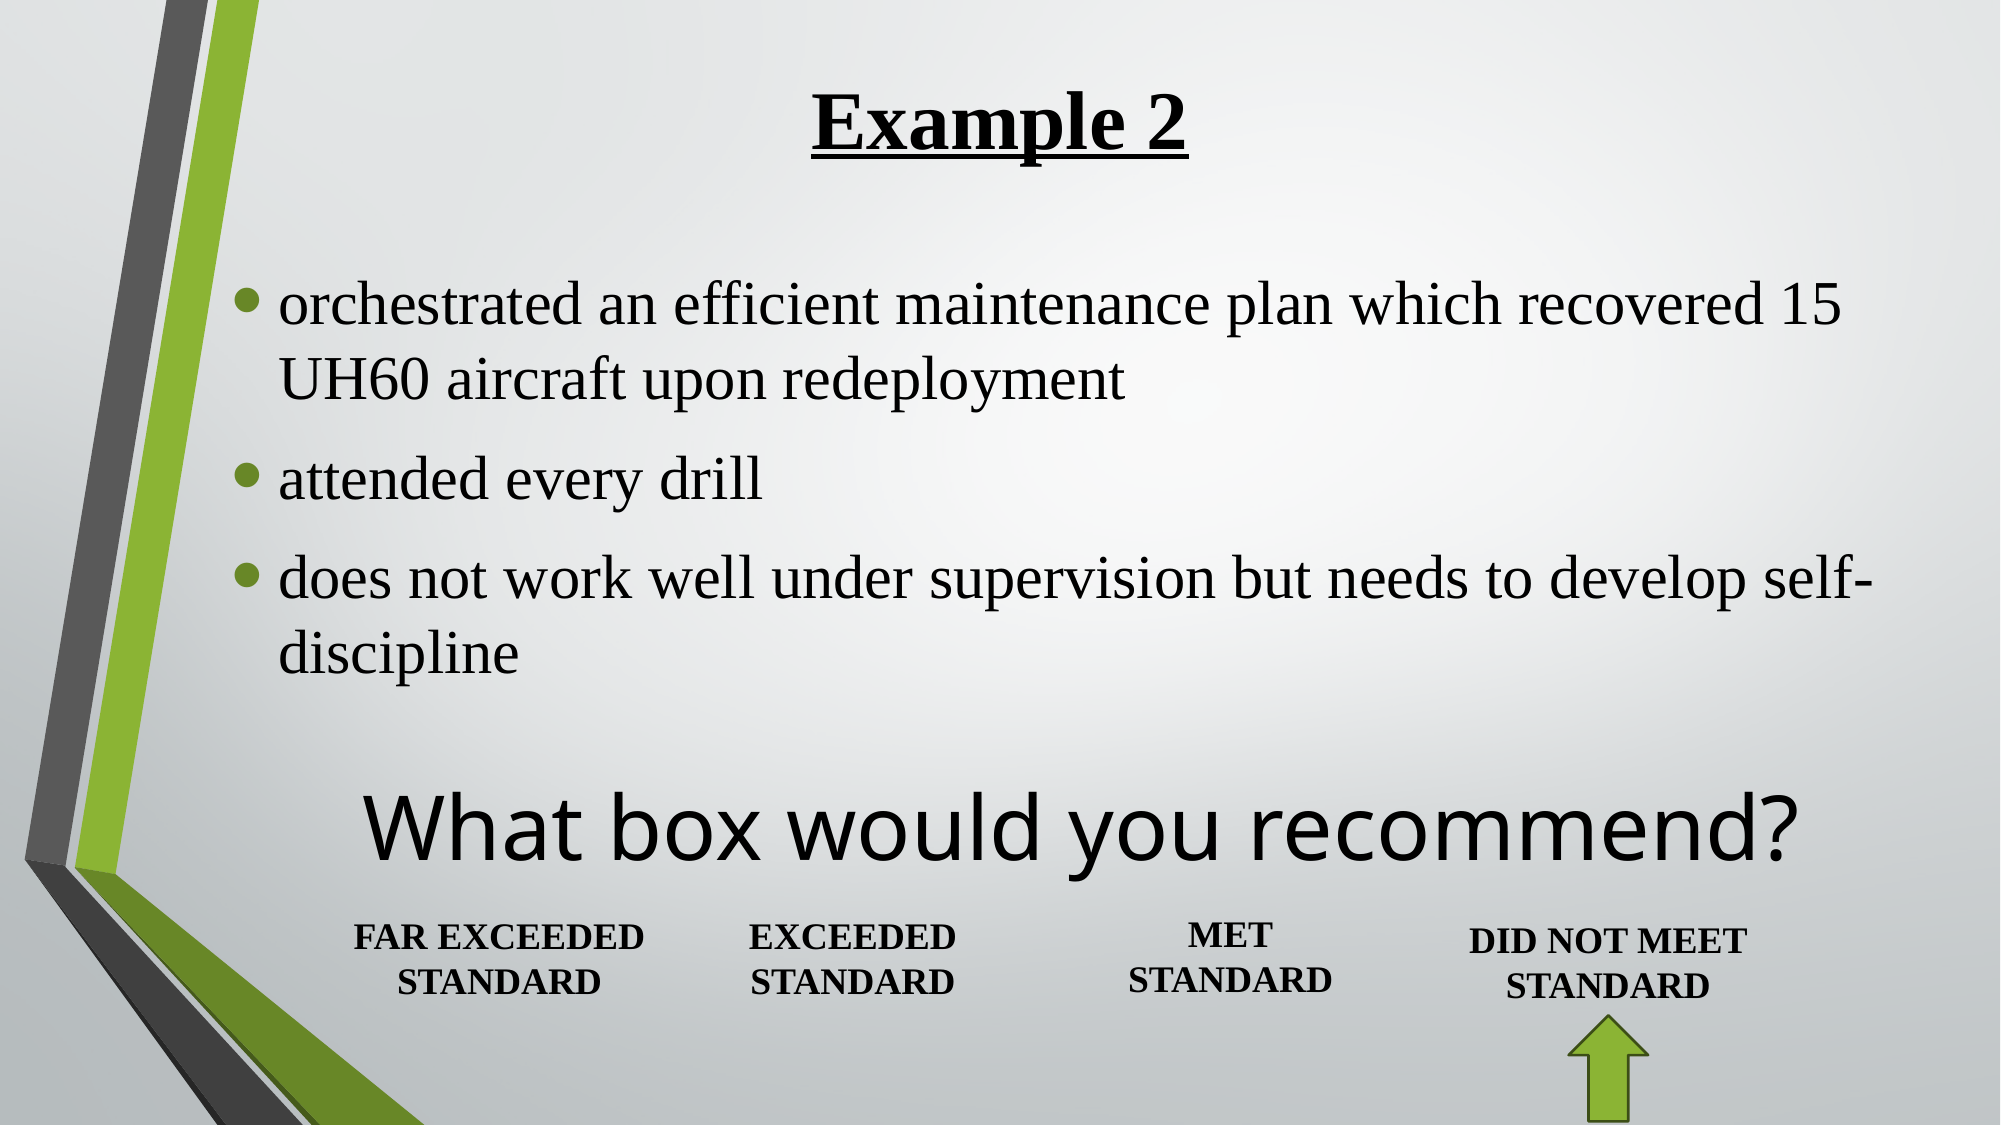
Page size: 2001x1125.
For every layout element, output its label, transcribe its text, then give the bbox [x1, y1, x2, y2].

text_box [1567, 1014, 1650, 1123]
text_box [160, 800, 1886, 913]
text_box MET STANDARD [1066, 903, 1396, 1008]
text_box What box would you recommend? [219, 775, 1945, 889]
title Example 2 [137, 59, 1863, 173]
text_box FAR EXCEEDED STANDARD [335, 904, 664, 1010]
text_box DID NOT MEET STANDARD [1443, 908, 1773, 1013]
text_box EXCEEDED STANDARD [688, 904, 1018, 1009]
list orchestrated an efficient maintenance plan which recovered 15 UH60 aircraft upon redeployment attended every drill does not work well under supervision but needs to develop self-discipline [216, 212, 1942, 736]
